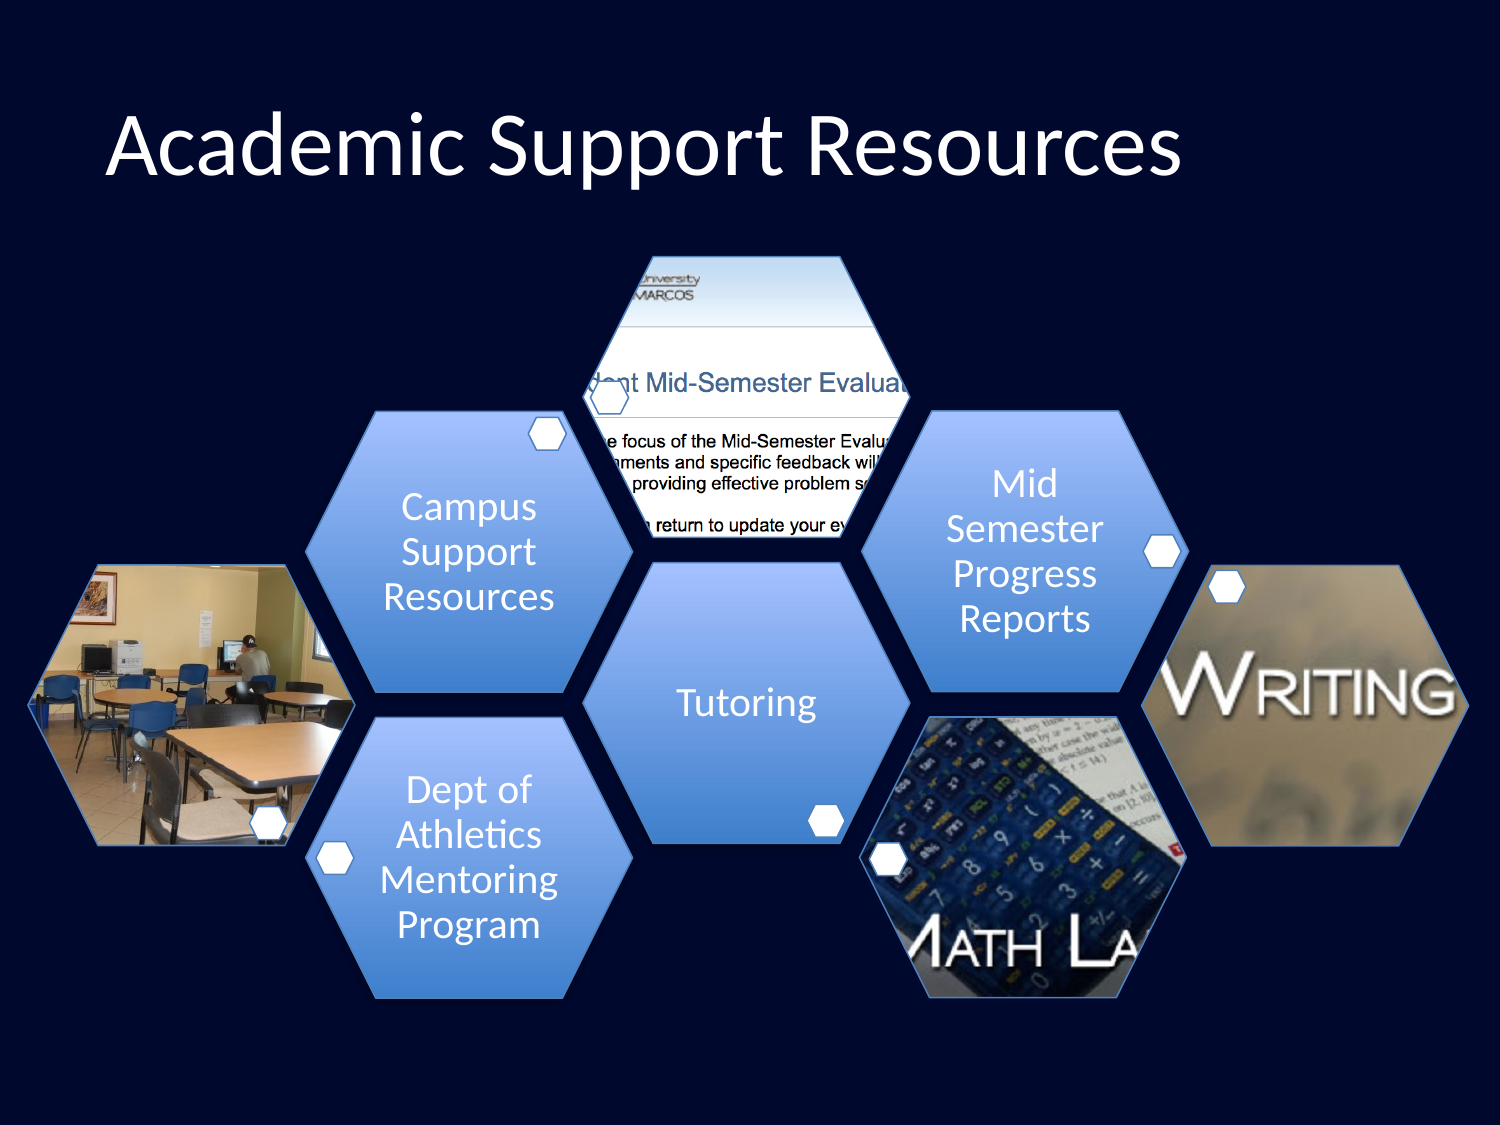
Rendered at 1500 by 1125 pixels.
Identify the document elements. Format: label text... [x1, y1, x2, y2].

title Academic Support Resources [90, 45, 1425, 175]
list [27, 177, 1469, 1078]
